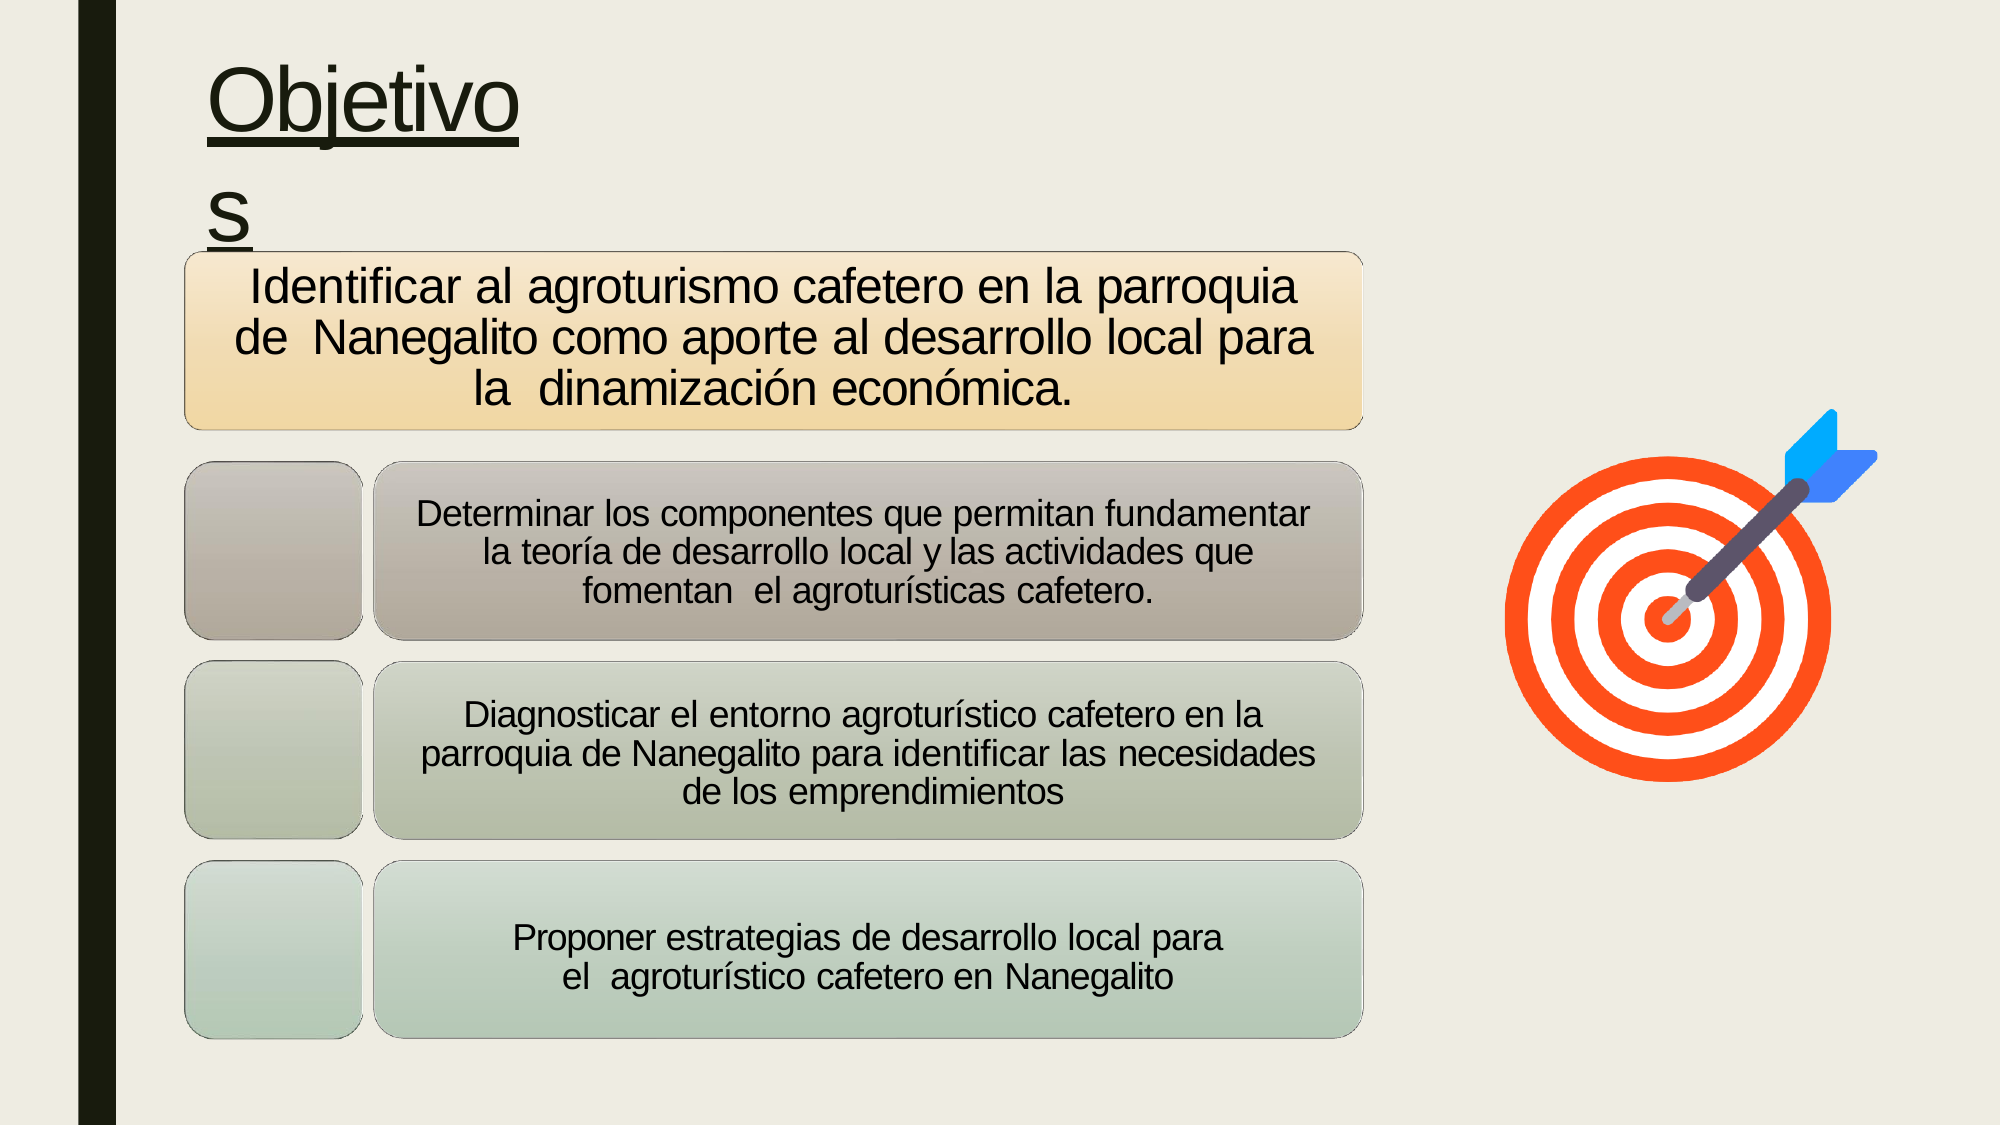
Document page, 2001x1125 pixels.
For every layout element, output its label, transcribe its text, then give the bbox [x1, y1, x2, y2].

text_box [1504, 409, 1878, 783]
text_box Identificar al agroturismo cafetero en la parroquia de Nanegalito como aporte al desarrollo local para la dinamización económica. Determinar los componentes que permitan fundamentar la teoría de desarrollo local y las actividades que fomentan el agroturísticas cafetero. Diagnosticar el entorno agroturístico cafetero en la parroquia de Nanegalito para identificar las necesidades de los emprendimientos Proponer estrategias de desarrollo local para el agroturístico cafetero en Nanegalito [217, 252, 1334, 997]
text_box [183, 659, 217, 840]
text_box [1334, 459, 1365, 642]
text_box [183, 250, 1364, 431]
text_box [183, 460, 217, 641]
title Objetivos [204, 38, 565, 250]
text_box [183, 859, 364, 1040]
text_box [371, 858, 1365, 1040]
text_box [1334, 659, 1365, 841]
